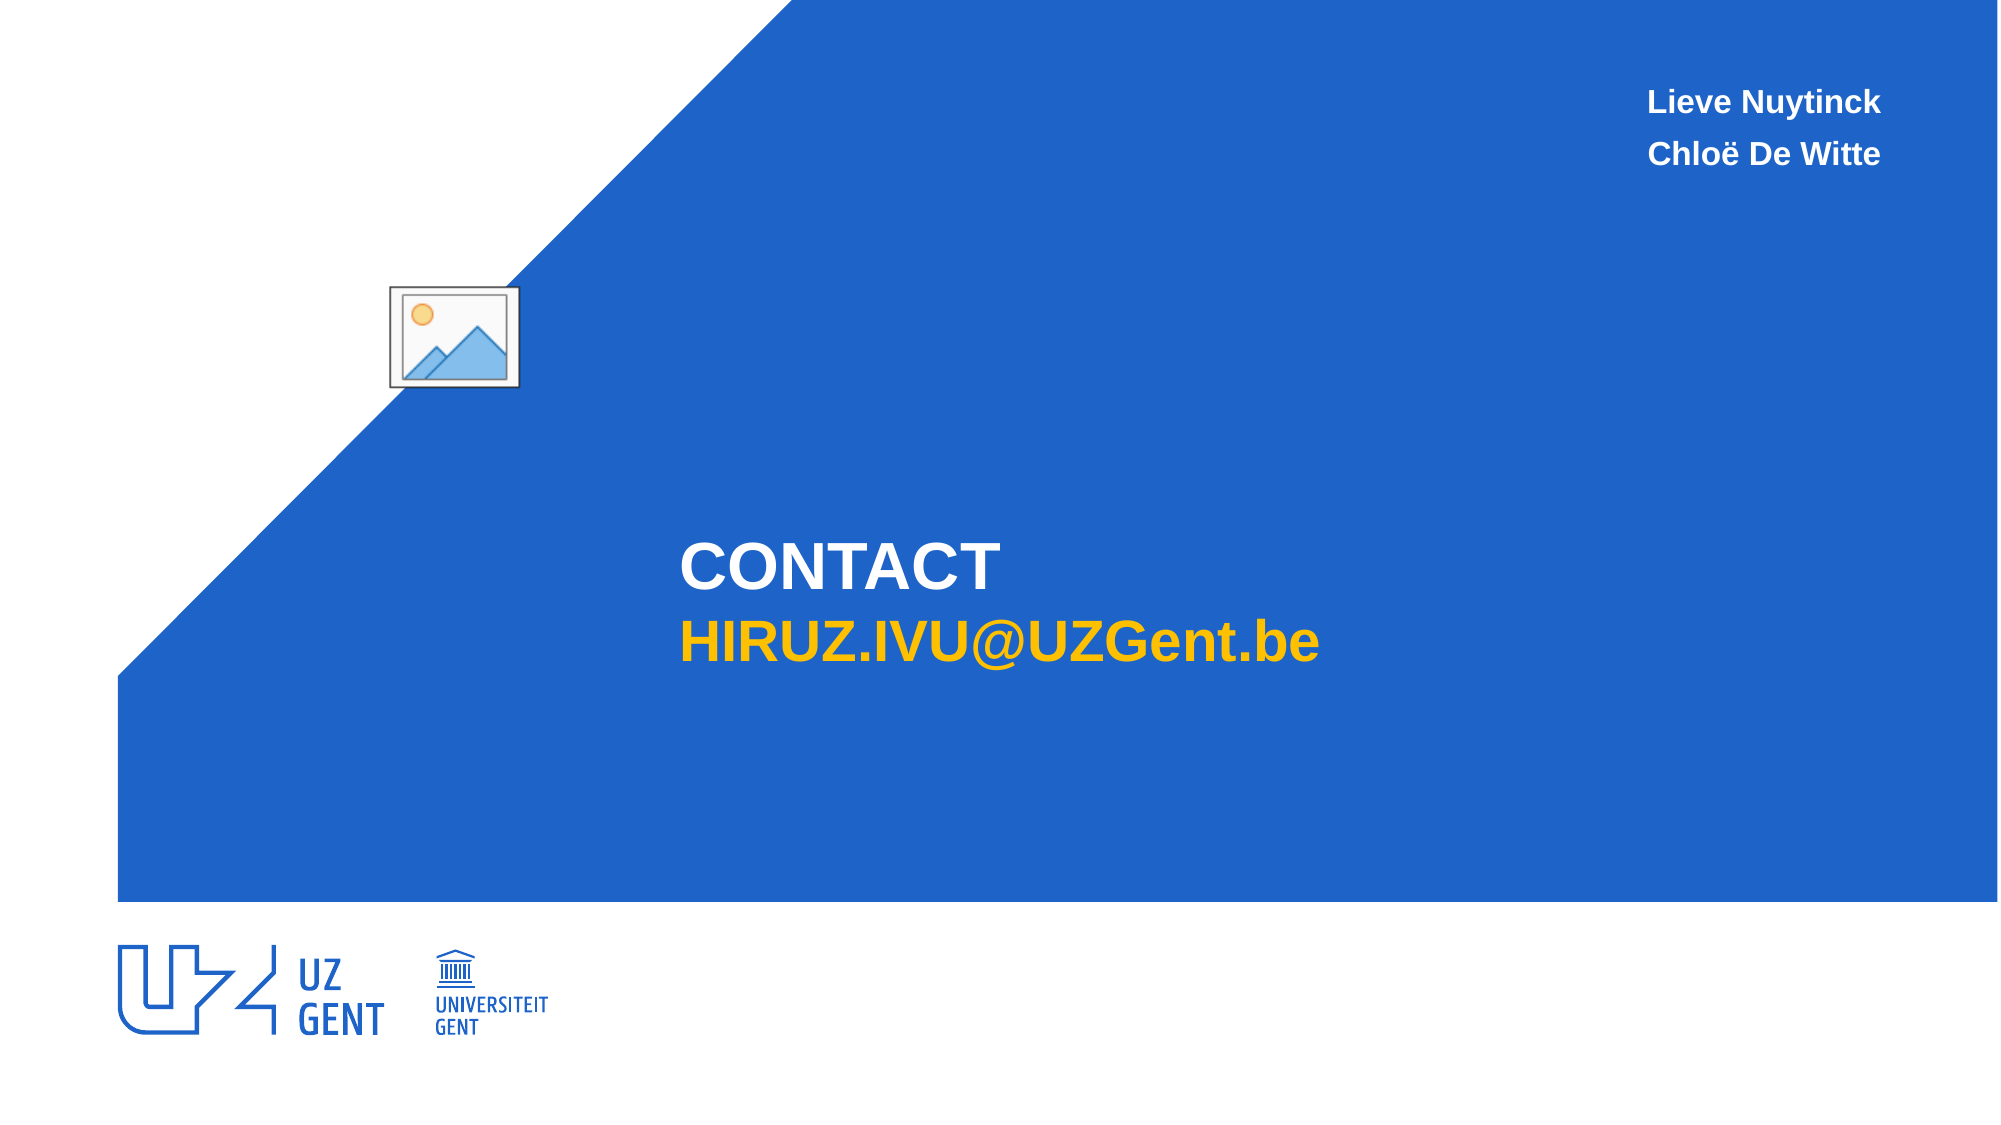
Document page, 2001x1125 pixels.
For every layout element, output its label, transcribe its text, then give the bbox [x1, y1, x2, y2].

title CONTACT HIRUZ.IVU@UZGent.be [794, 280, 1798, 673]
picture [115, 0, 794, 676]
list Lieve Nuytinck Chloë De Witte [1012, 85, 1882, 175]
